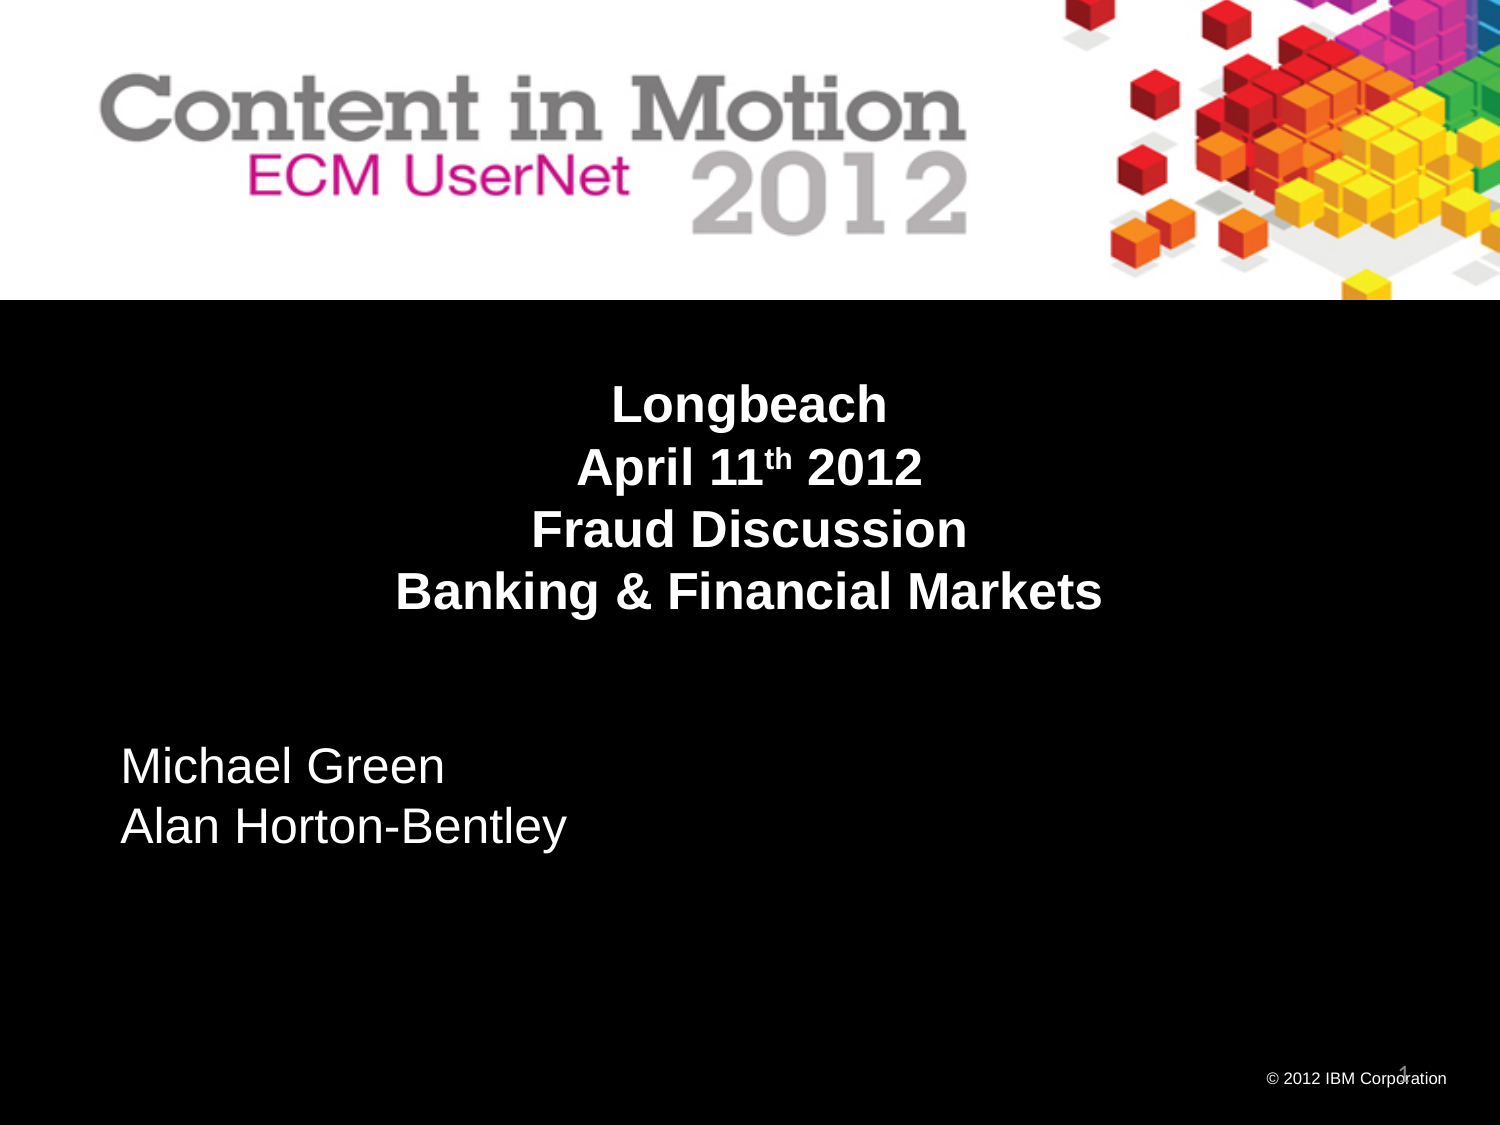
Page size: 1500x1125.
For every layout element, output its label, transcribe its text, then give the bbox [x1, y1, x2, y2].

title Longbeach April 11th 2012 Fraud Discussion Banking & Financial Markets [112, 374, 1388, 617]
picture [0, 0, 1500, 301]
text_box 0 [1074, 1042, 1425, 1103]
text_box Michael Green Alan Horton-Bentley [105, 726, 583, 861]
